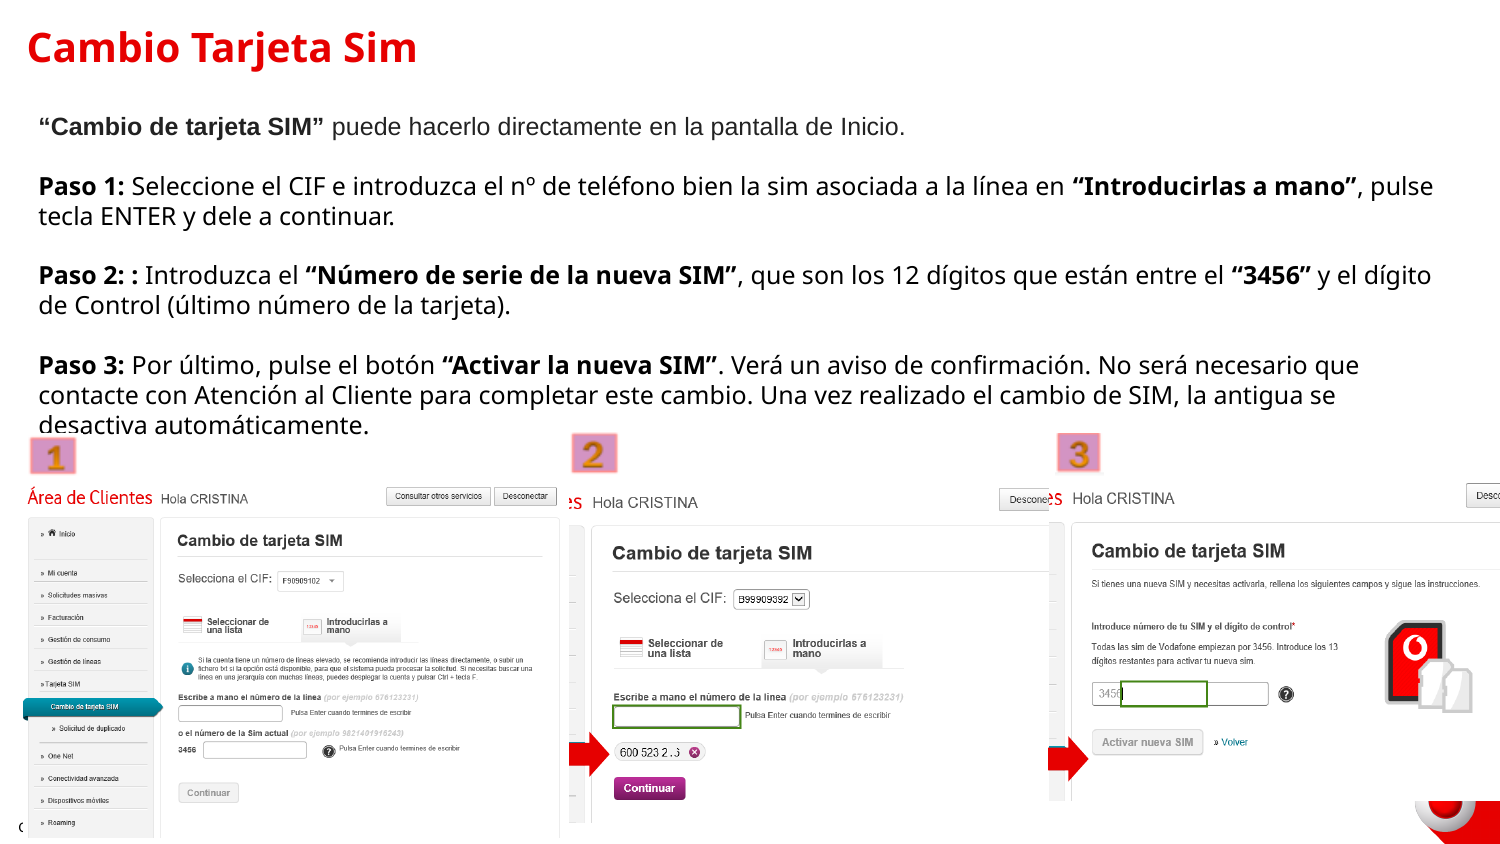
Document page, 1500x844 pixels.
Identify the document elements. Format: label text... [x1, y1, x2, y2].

picture [1054, 432, 1104, 479]
picture [23, 428, 1500, 844]
title Cambio Tarjeta Sim [26, 21, 1056, 84]
text_box “Cambio de tarjeta SIM” puede hacerlo directamente en la pantalla de Inicio. Paso 1: Seleccione el CIF e introduzca el nº de teléfono bien la sim asociada a la línea en “Introducirlas a mano”, pulse tecla ENTER y dele a continuar. Paso 2: : Introduzca el “Número de serie de la nueva SIM”, que son los 12 dígitos que están entre el “3456” y el dígito de Control (último número de la tarjeta). Paso 3: Por último, pulse el botón “Activar la nueva SIM”. Verá un aviso de confirmación. No será necesario que contacte con Atención al Cliente para completar este cambio. Una vez realizado el cambio de SIM, la antigua se desactiva automáticamente. [23, 102, 1449, 477]
